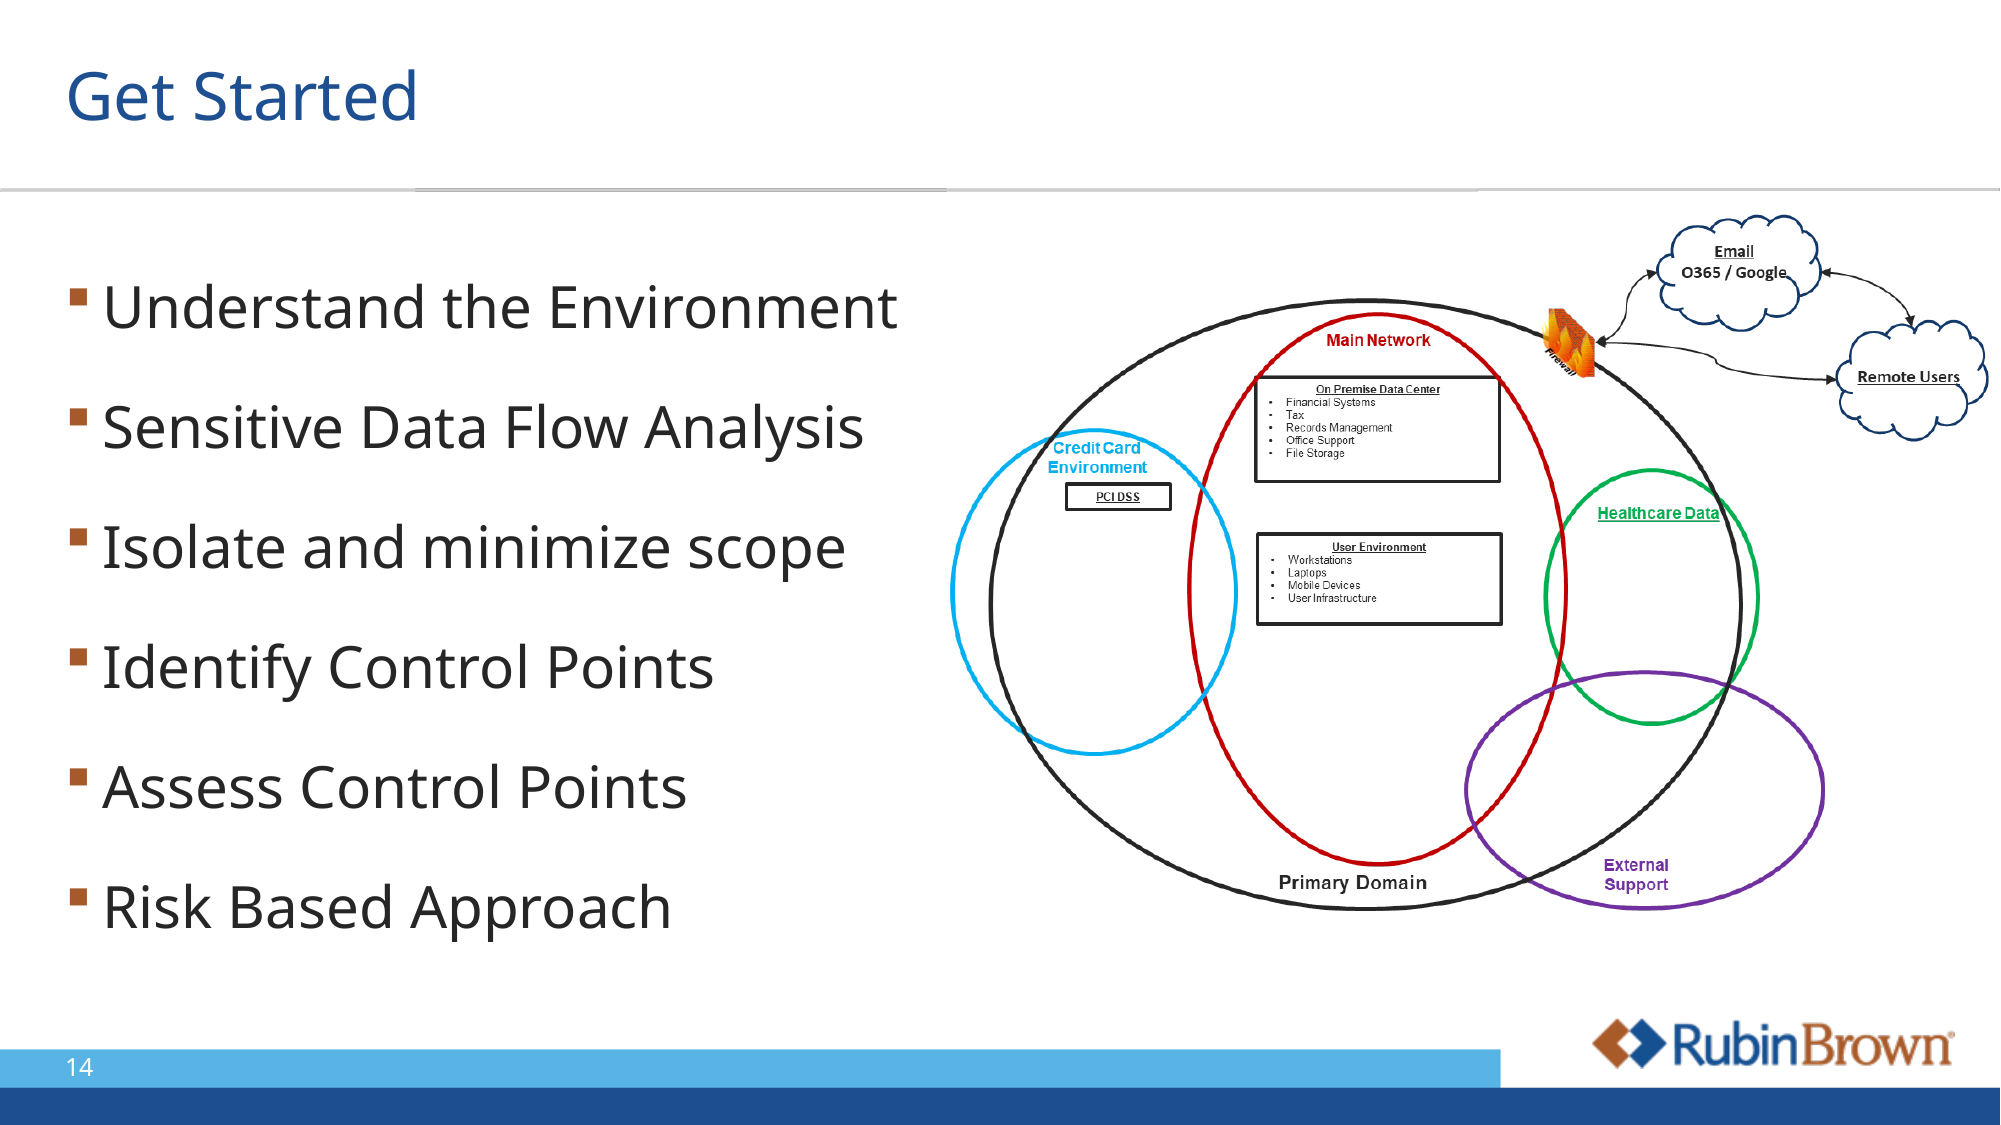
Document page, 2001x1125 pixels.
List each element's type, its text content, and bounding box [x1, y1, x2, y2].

picture [0, 187, 2000, 192]
list Understand the Environment Sensitive Data Flow Analysis Isolate and minimize scope Identify Control Points Assess Control Points Risk Based Approach [49, 262, 1951, 1013]
title Get Started [49, 0, 1951, 188]
slide_number 14 [50, 1050, 134, 1088]
picture [0, 1018, 2000, 1125]
picture [949, 214, 1990, 911]
